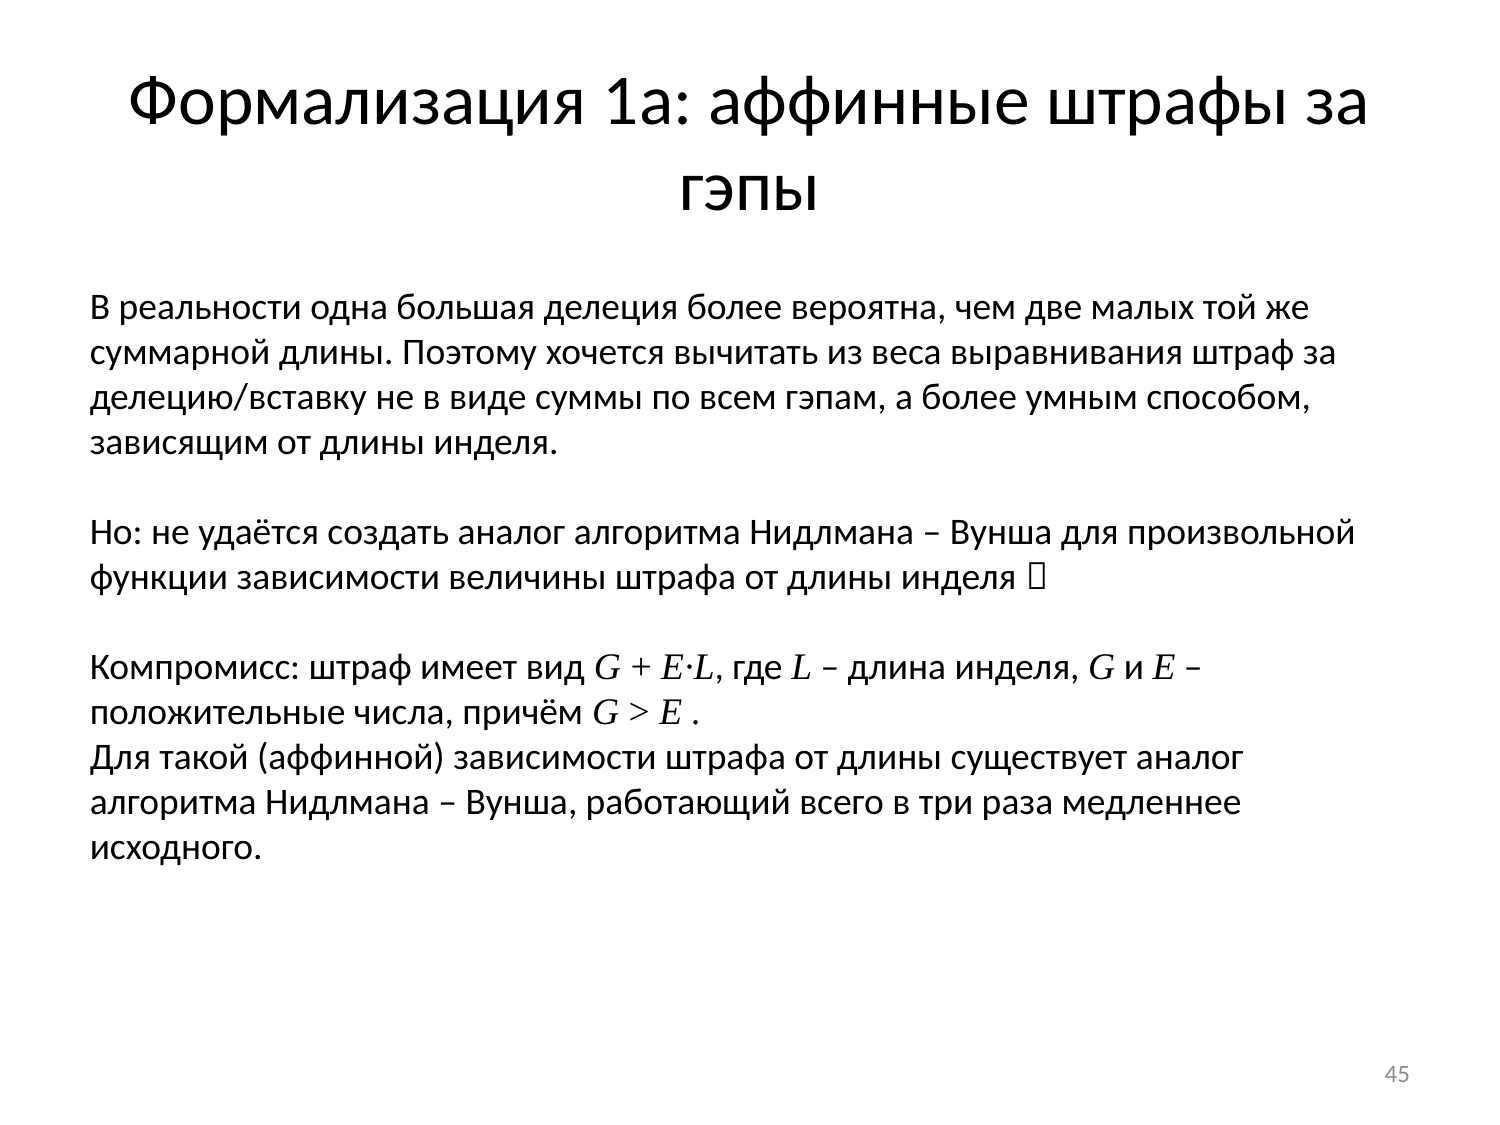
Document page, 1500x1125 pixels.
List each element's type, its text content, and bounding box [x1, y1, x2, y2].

text_box В реальности одна большая делеция более вероятна, чем две малых той же суммарной длины. Поэтому хочется вычитать из веса выравнивания штраф за делецию/вставку не в виде суммы по всем гэпам, а более умным способом, зависящим от длины инделя. Но: не удаётся создать аналог алгоритма Нидлмана – Вунша для произвольной функции зависимости величины штрафа от длины инделя  Компромисс: штраф имеет вид G + E∙L, где L – длина инделя, G и E – положительные числа, причём G > E . Для такой (аффинной) зависимости штрафа от длины существует аналог алгоритма Нидлмана – Вунша, работающий всего в три раза медленнее исходного. [75, 274, 1375, 875]
slide_number 45 [1074, 1042, 1425, 1103]
title Формализация 1а: аффинные штрафы за гэпы [75, 45, 1425, 233]
